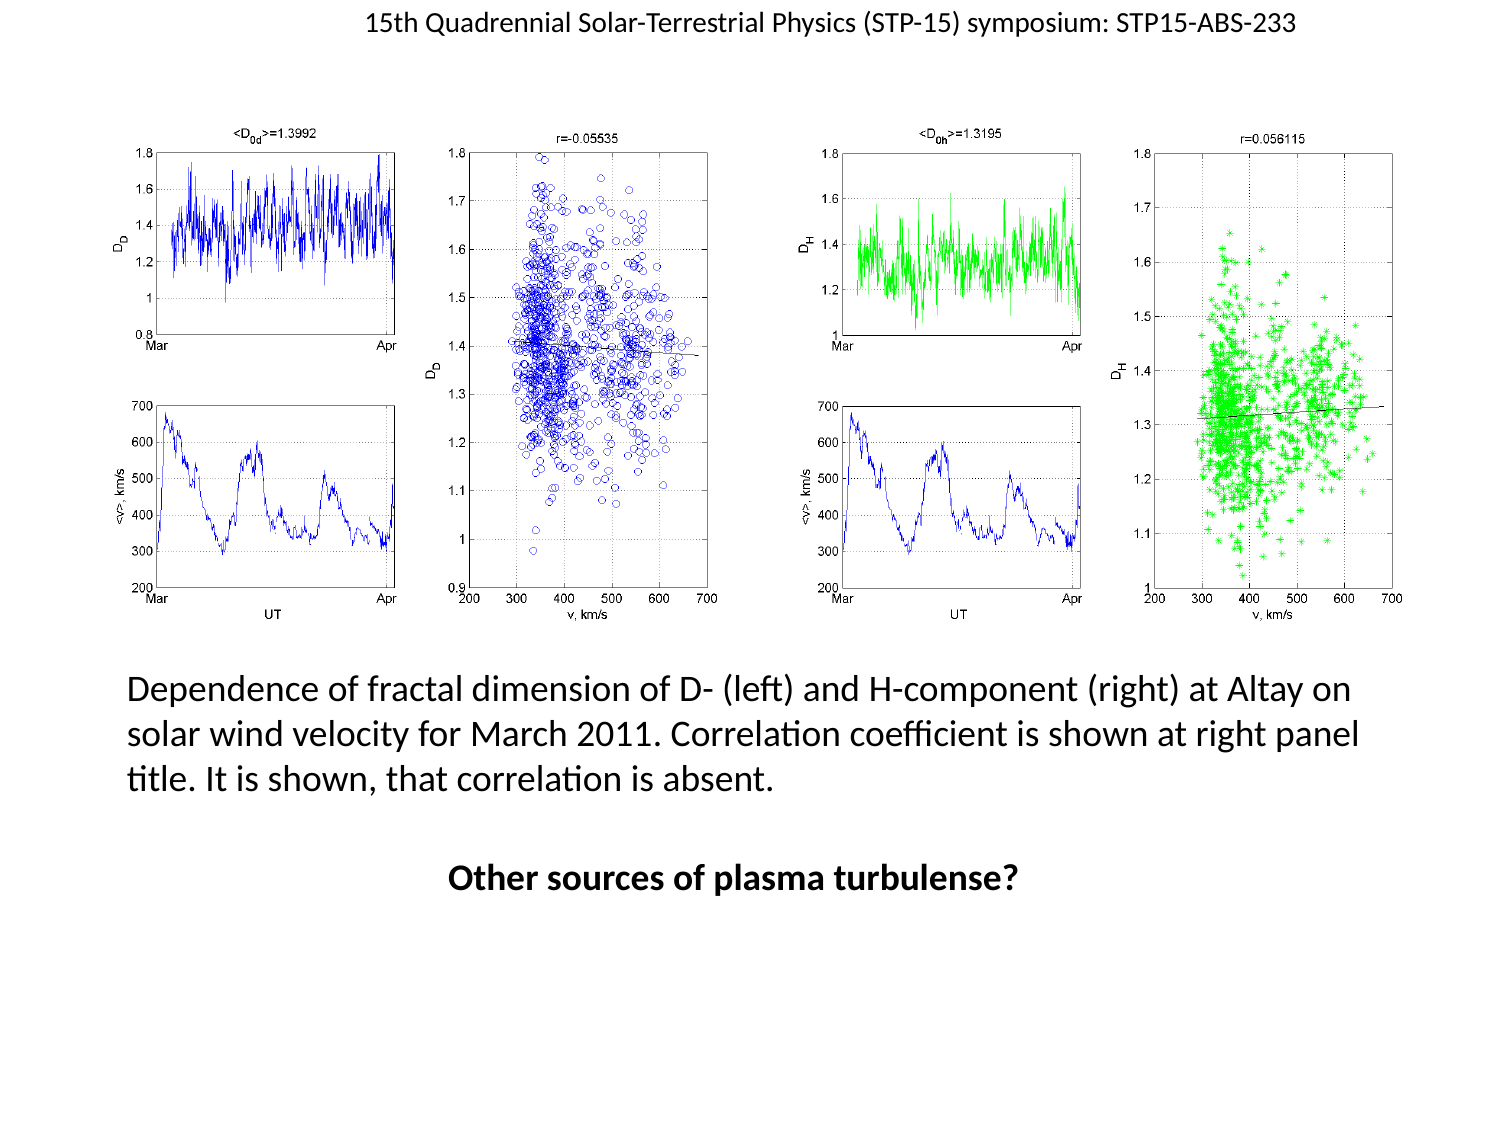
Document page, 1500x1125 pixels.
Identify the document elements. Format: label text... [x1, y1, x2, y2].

picture [64, 112, 1459, 646]
text_box Dependence of fractal dimension of D- (left) and H-component (right) at Altay on solar wind velocity for March 2011. Correlation coefficient is shown at right panel title. It is shown, that correlation is absent. [112, 656, 1400, 807]
text_box Other sources of plasma turbulense? [433, 845, 1036, 906]
text_box 15th Quadrennial Solar-Terrestrial Physics (STP-15) symposium: STP15-ABS-233 [228, 0, 1434, 46]
